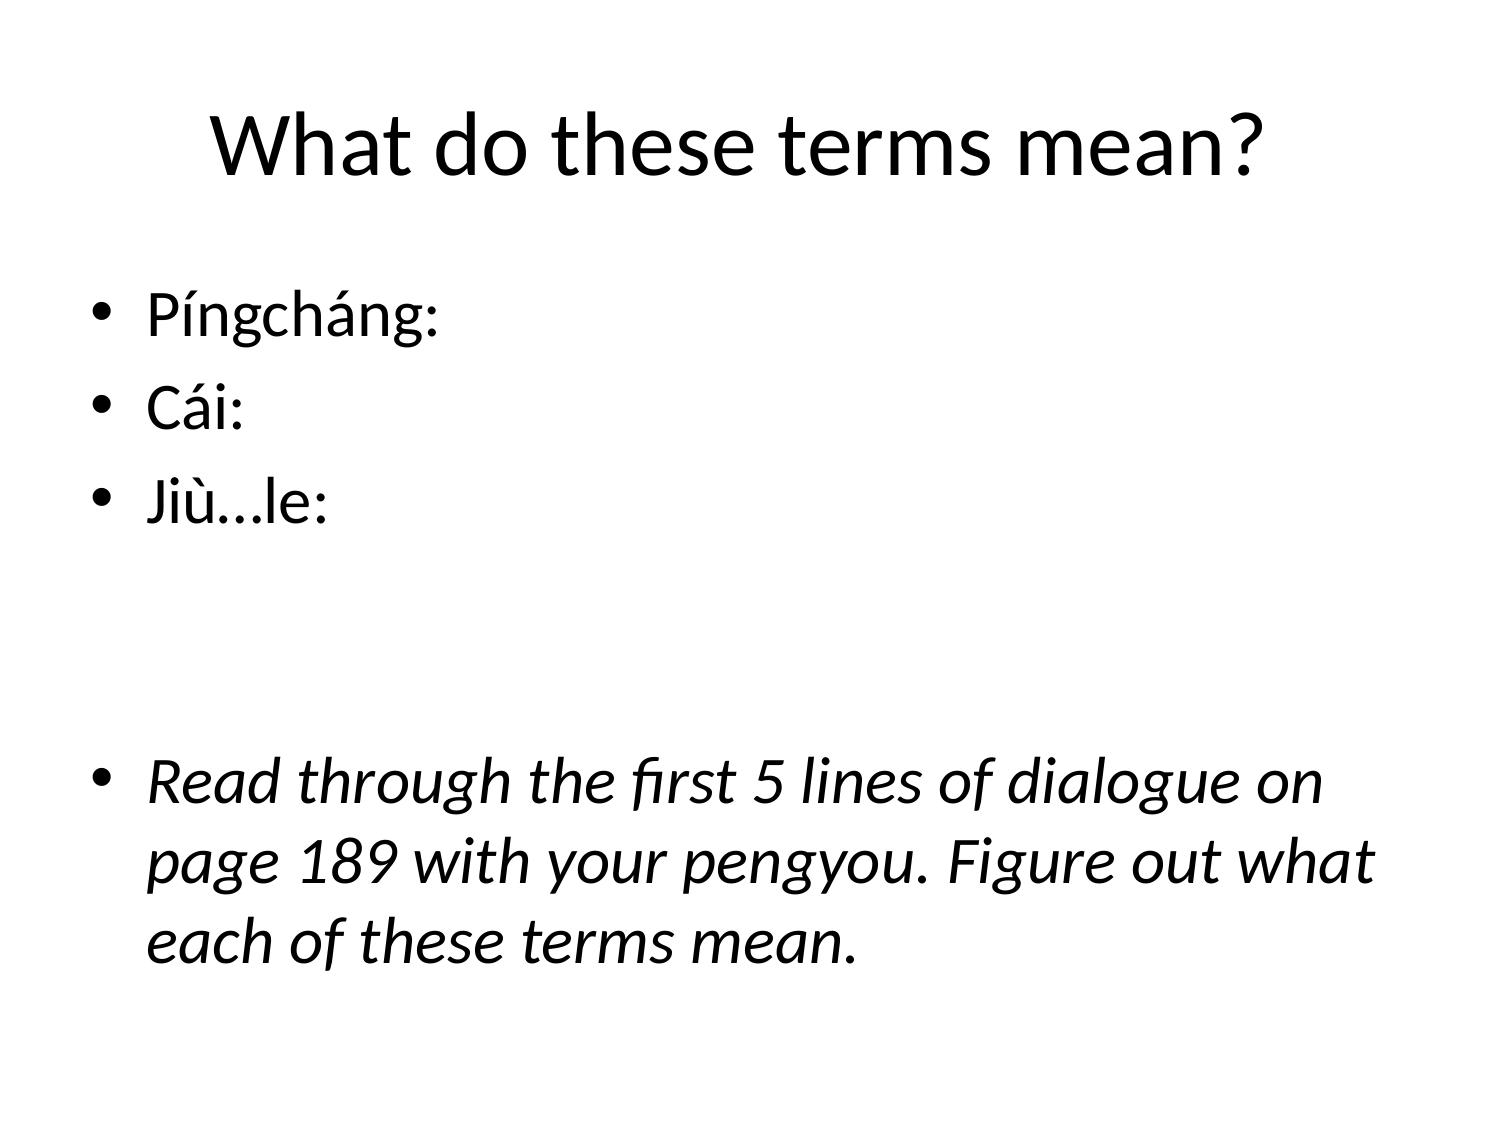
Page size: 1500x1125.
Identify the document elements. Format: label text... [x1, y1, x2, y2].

list Píngcháng: Cái: Jiù…le: Read through the first 5 lines of dialogue on page 189 with your pengyou. Figure out what each of these terms mean. [75, 262, 1425, 1005]
title What do these terms mean? [75, 45, 1425, 233]
